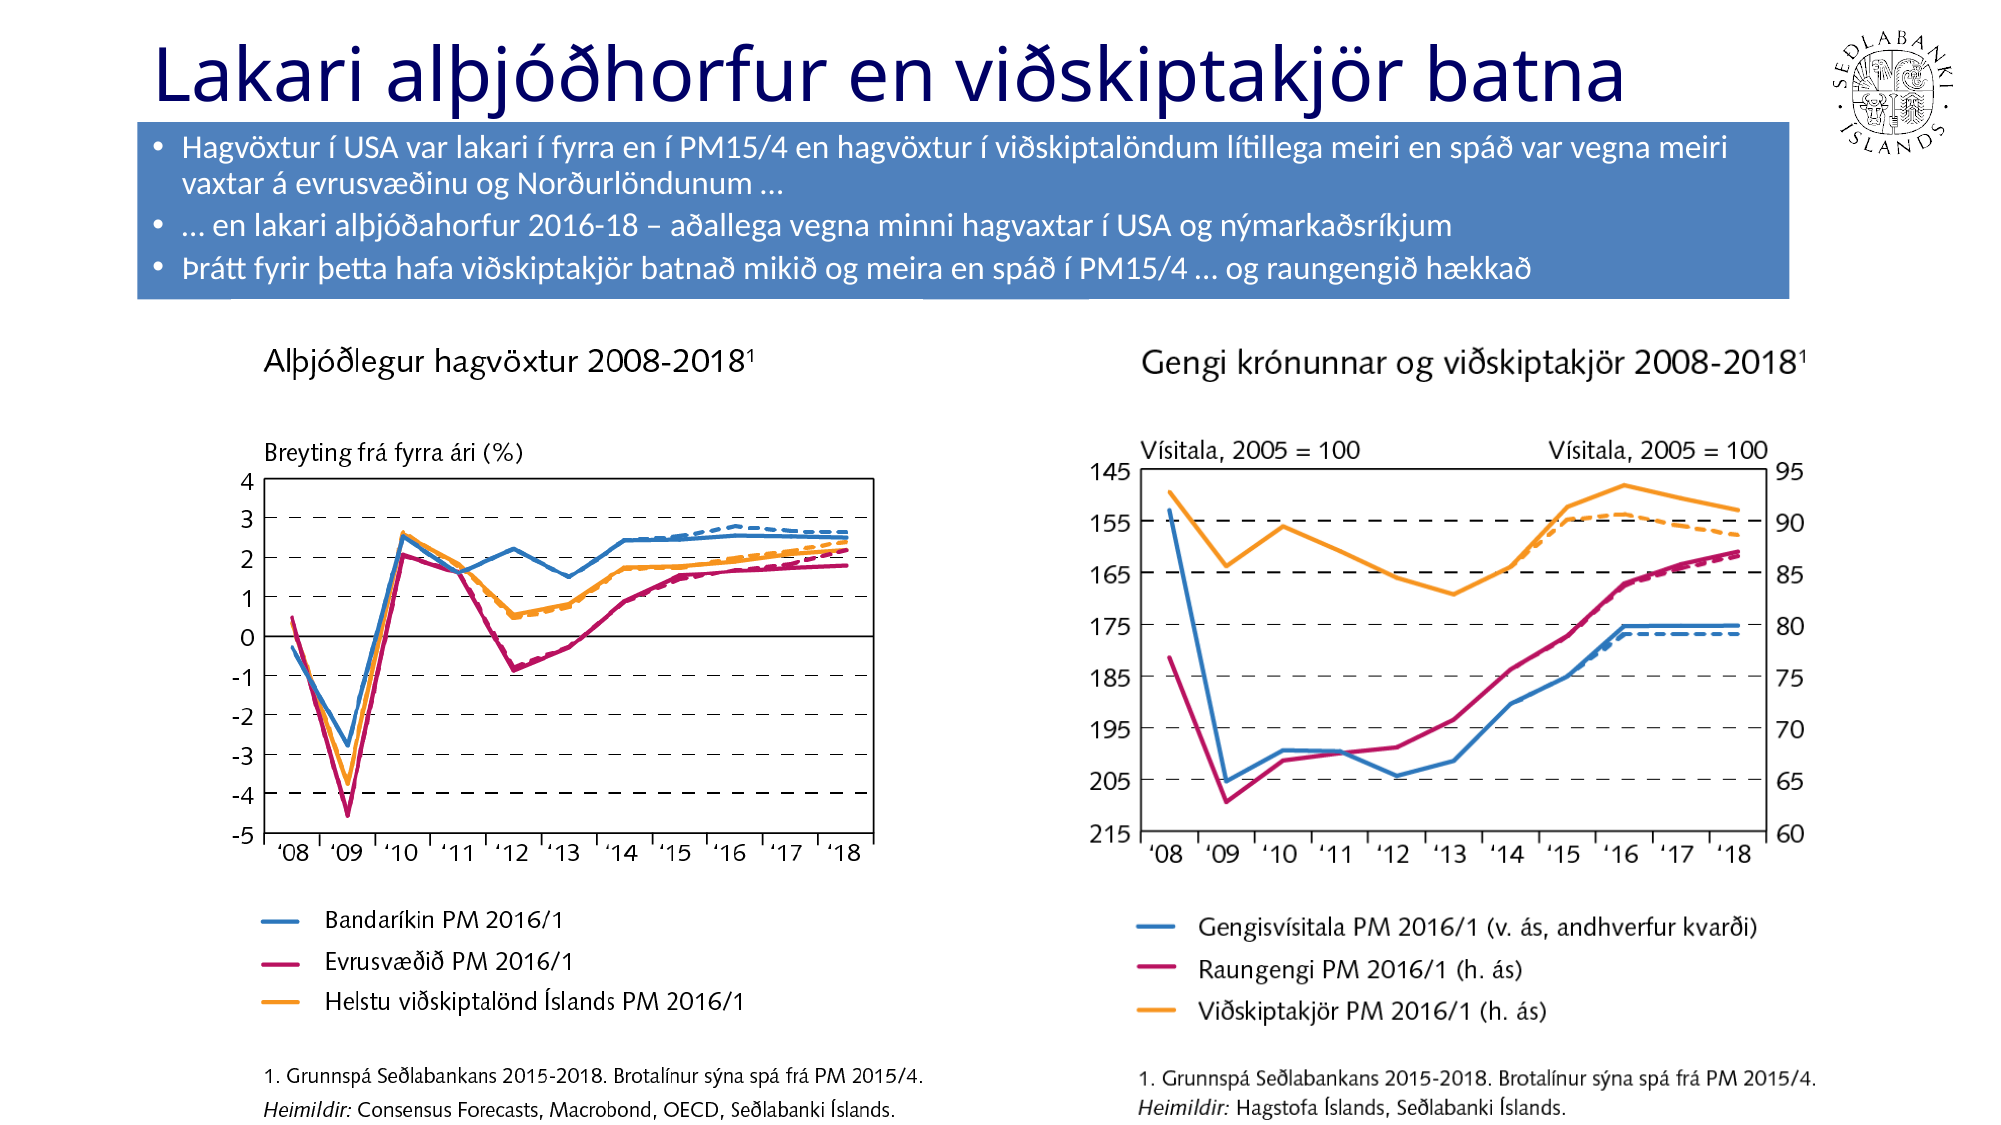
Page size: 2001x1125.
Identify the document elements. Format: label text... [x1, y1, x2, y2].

title Lakari alþjóðhorfur en viðskiptakjör batna enn frekar [137, 29, 1786, 122]
picture [1830, 29, 1955, 160]
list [230, 299, 923, 1121]
text_box Hagvöxtur í USA var lakari í fyrra en í PM15/4 en hagvöxtur í viðskiptalöndum lítillega meiri en spáð var vegna meiri vaxtar á evrusvæðinu og Norðurlöndunum … … en lakari alþjóðahorfur 2016-18 – aðallega vegna minni hagvaxtar í USA og nýmarkaðsríkjum Þrátt fyrir þetta hafa viðskiptakjör batnað mikið og meira en spáð í PM15/4 … og raungengið hækkað [137, 122, 1790, 300]
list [1089, 299, 1817, 1121]
